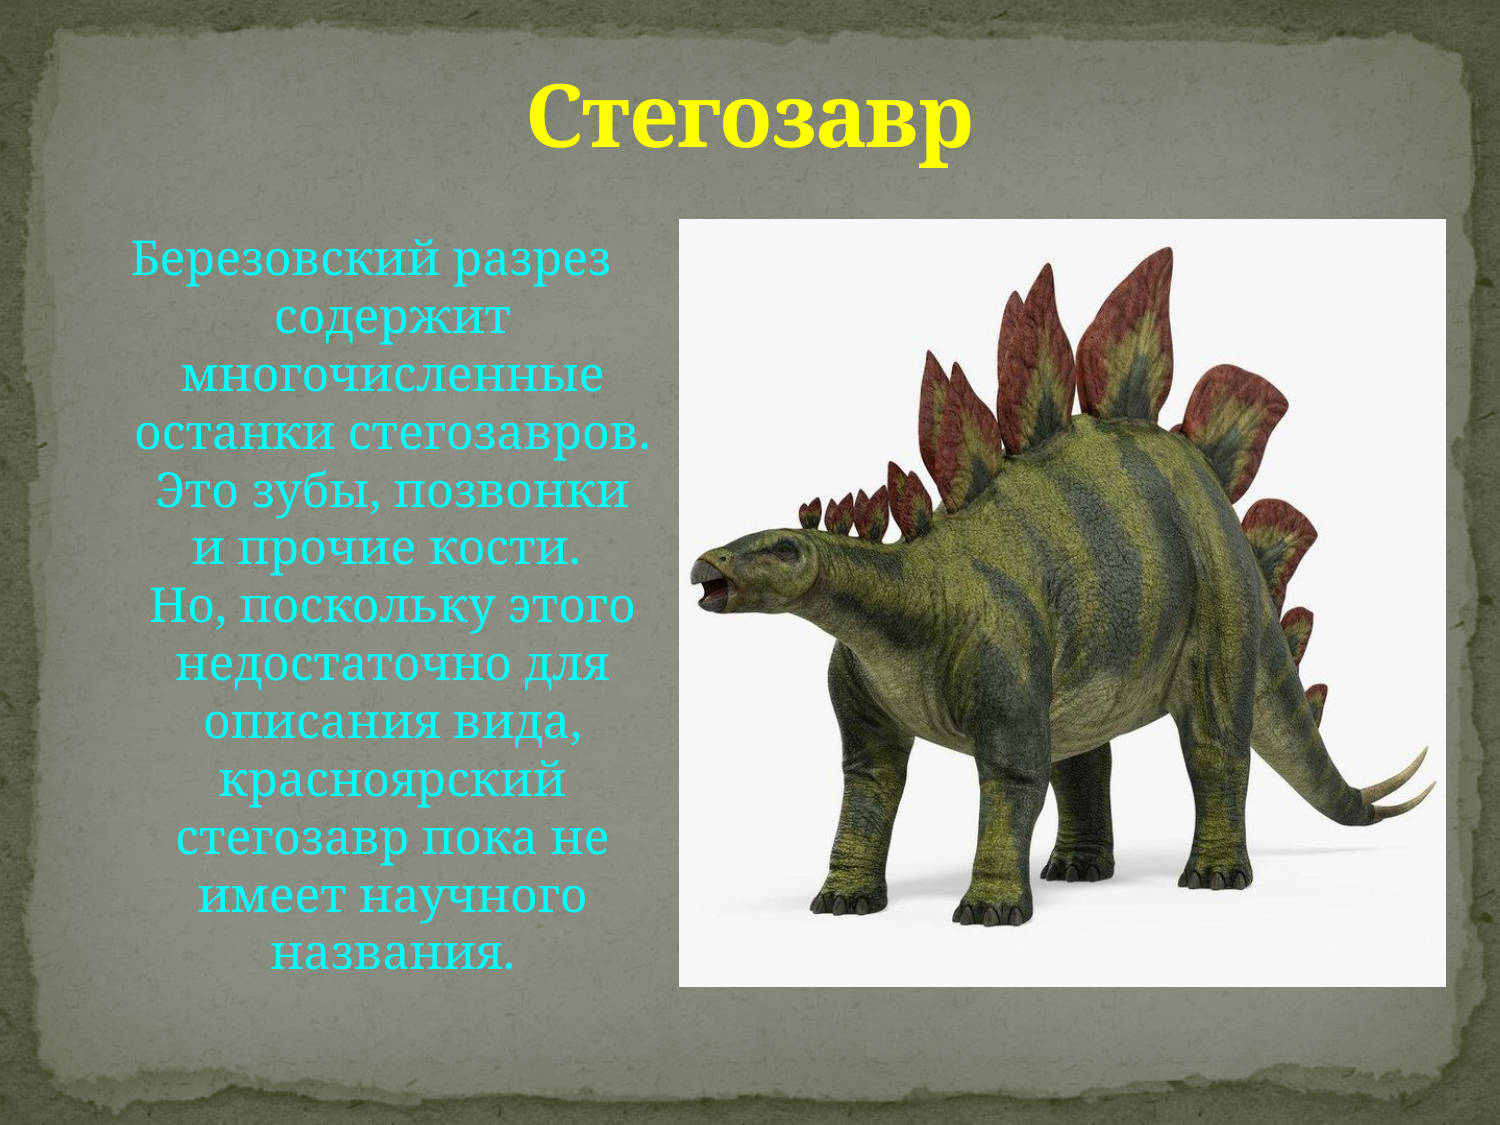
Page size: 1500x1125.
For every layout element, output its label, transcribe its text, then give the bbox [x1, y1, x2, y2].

picture [679, 219, 1446, 987]
list Березовский разрез содержит многочисленные останки стегозавров. Это зубы, позвонки и прочие кости. Но, поскольку этого недостаточно для описания вида, красноярский стегозавр пока не имеет научного названия. [75, 219, 668, 1000]
title Стегозавр [74, 24, 1425, 173]
